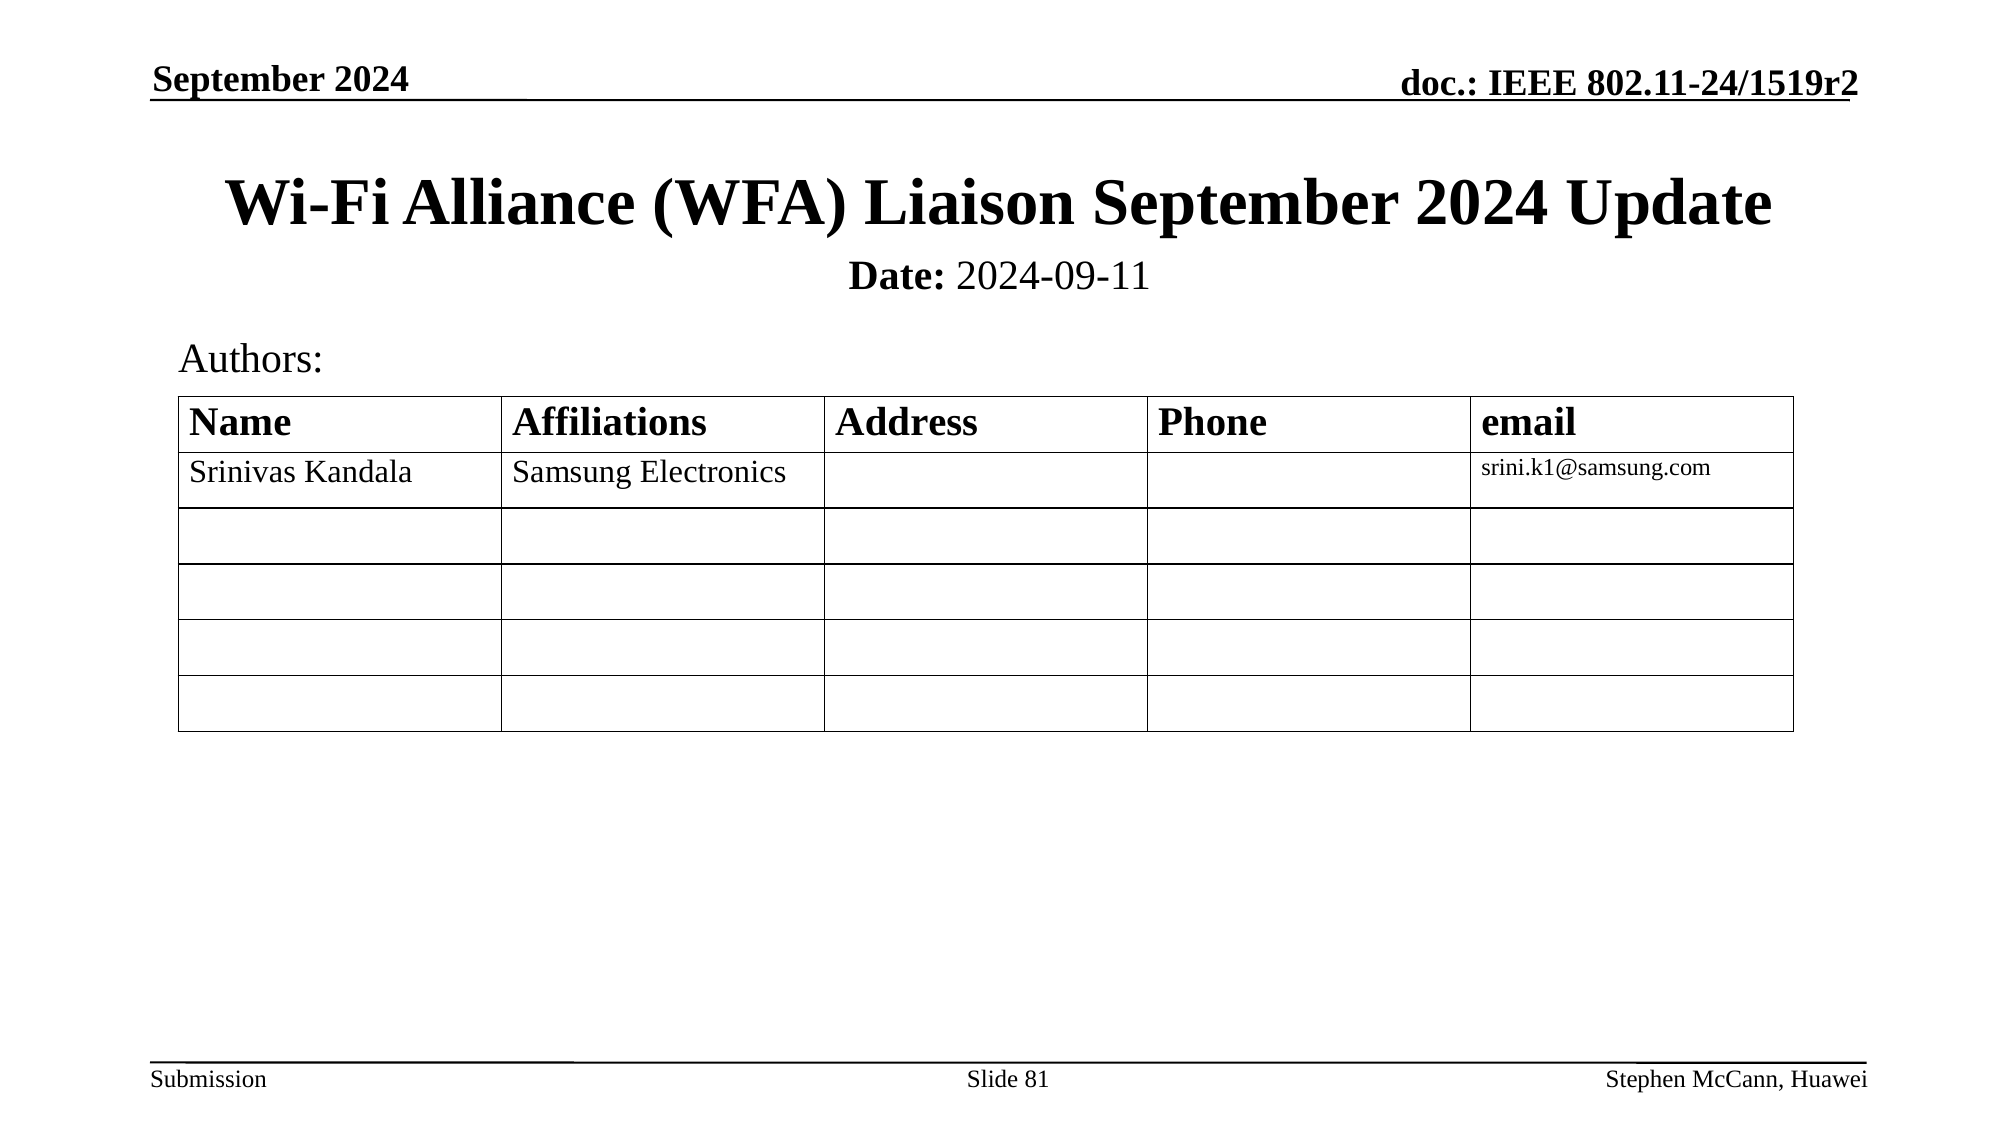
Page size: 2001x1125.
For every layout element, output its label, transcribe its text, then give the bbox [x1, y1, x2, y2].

title Wi-Fi Alliance (WFA) Liaison September 2024 Update [149, 76, 1851, 319]
footer Stephen McCann, Huawei [1171, 1061, 1869, 1093]
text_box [162, 395, 1840, 803]
subtitle Date: 2024-09-11 [299, 239, 1701, 319]
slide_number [152, 54, 563, 100]
text_box Authors: [162, 323, 401, 387]
slide_number Slide 81 [950, 1061, 1067, 1123]
